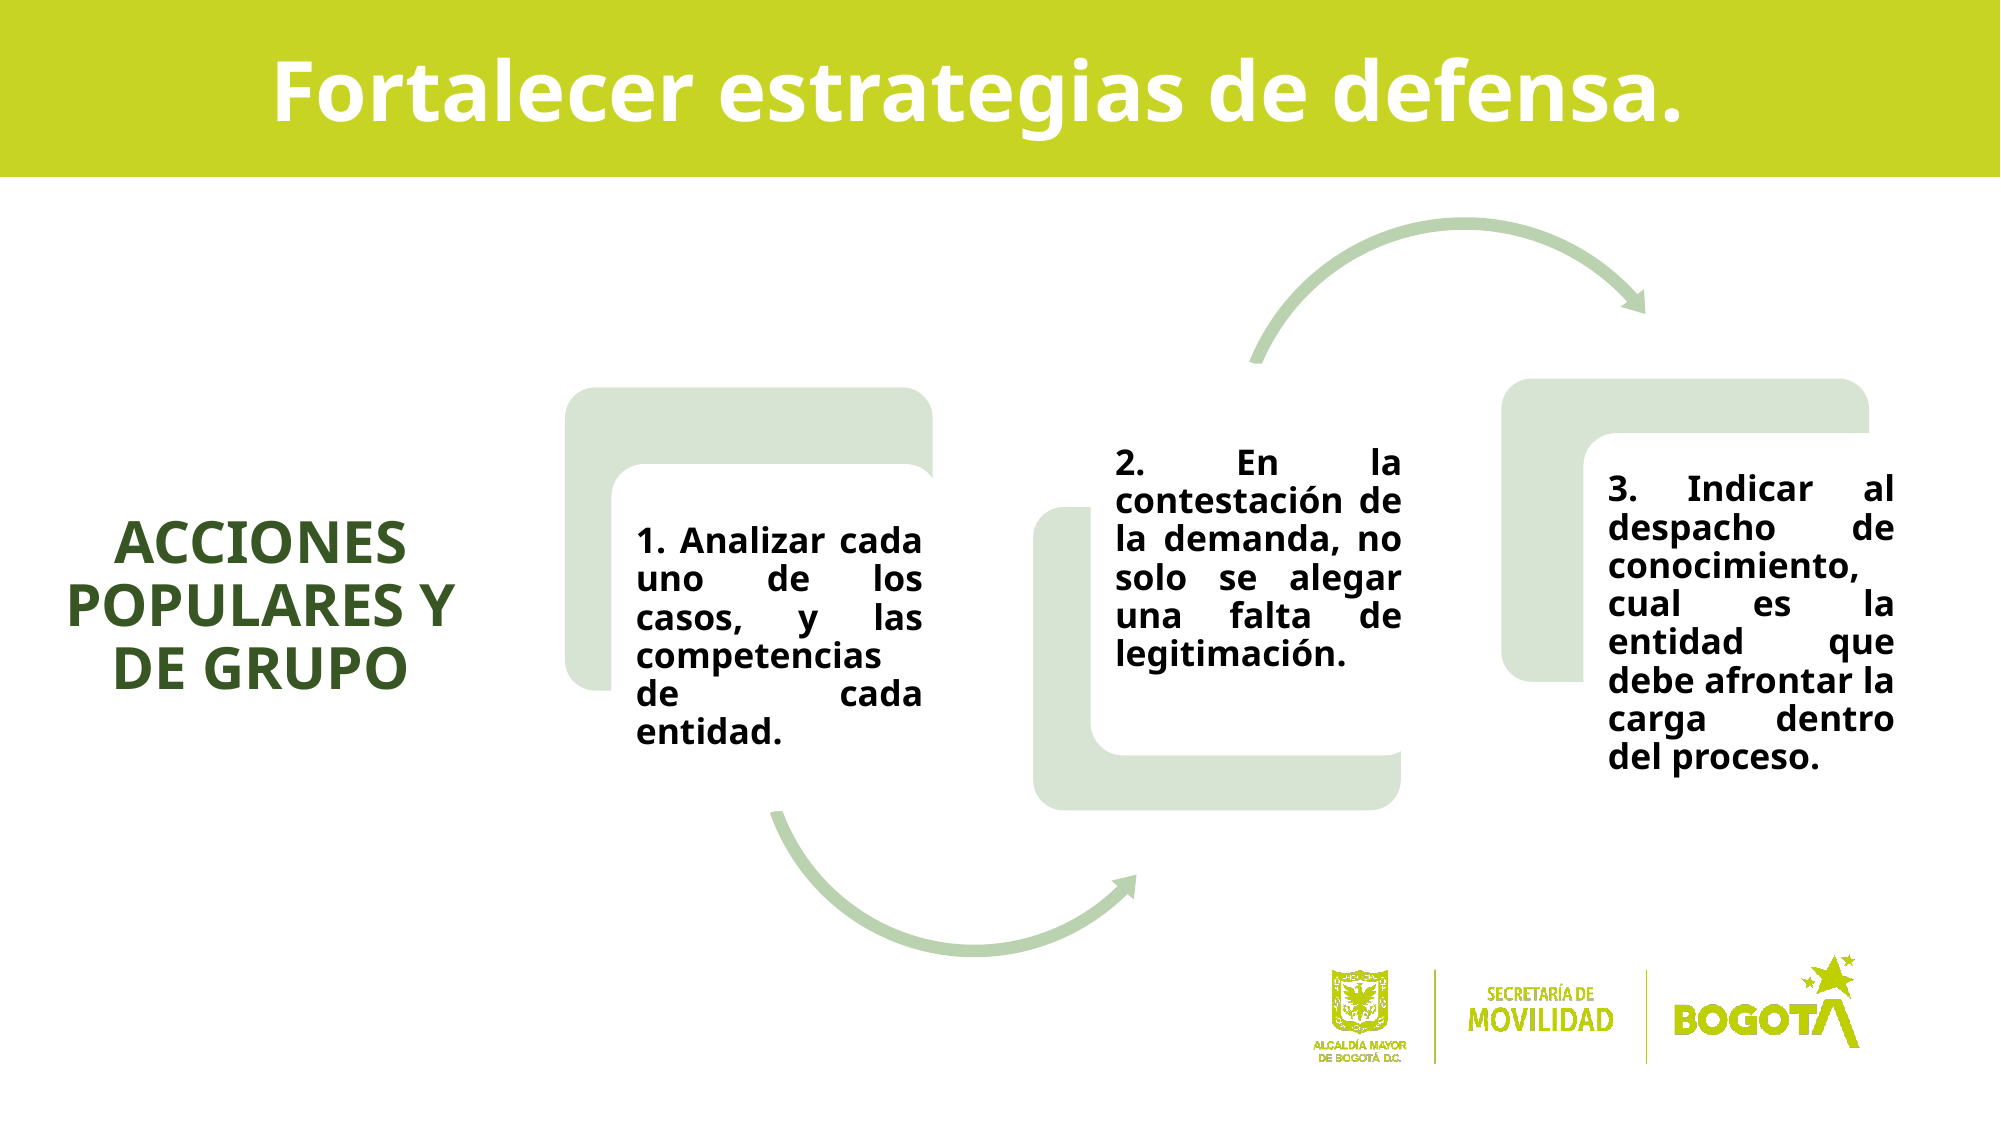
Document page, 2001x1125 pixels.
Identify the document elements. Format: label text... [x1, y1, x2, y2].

text_box Fortalecer estrategias de defensa. [0, 0, 2000, 177]
picture [1302, 943, 1873, 1077]
title ACCIONES POPULARES Y DE GRUPO [36, 244, 485, 971]
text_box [564, 244, 1911, 943]
